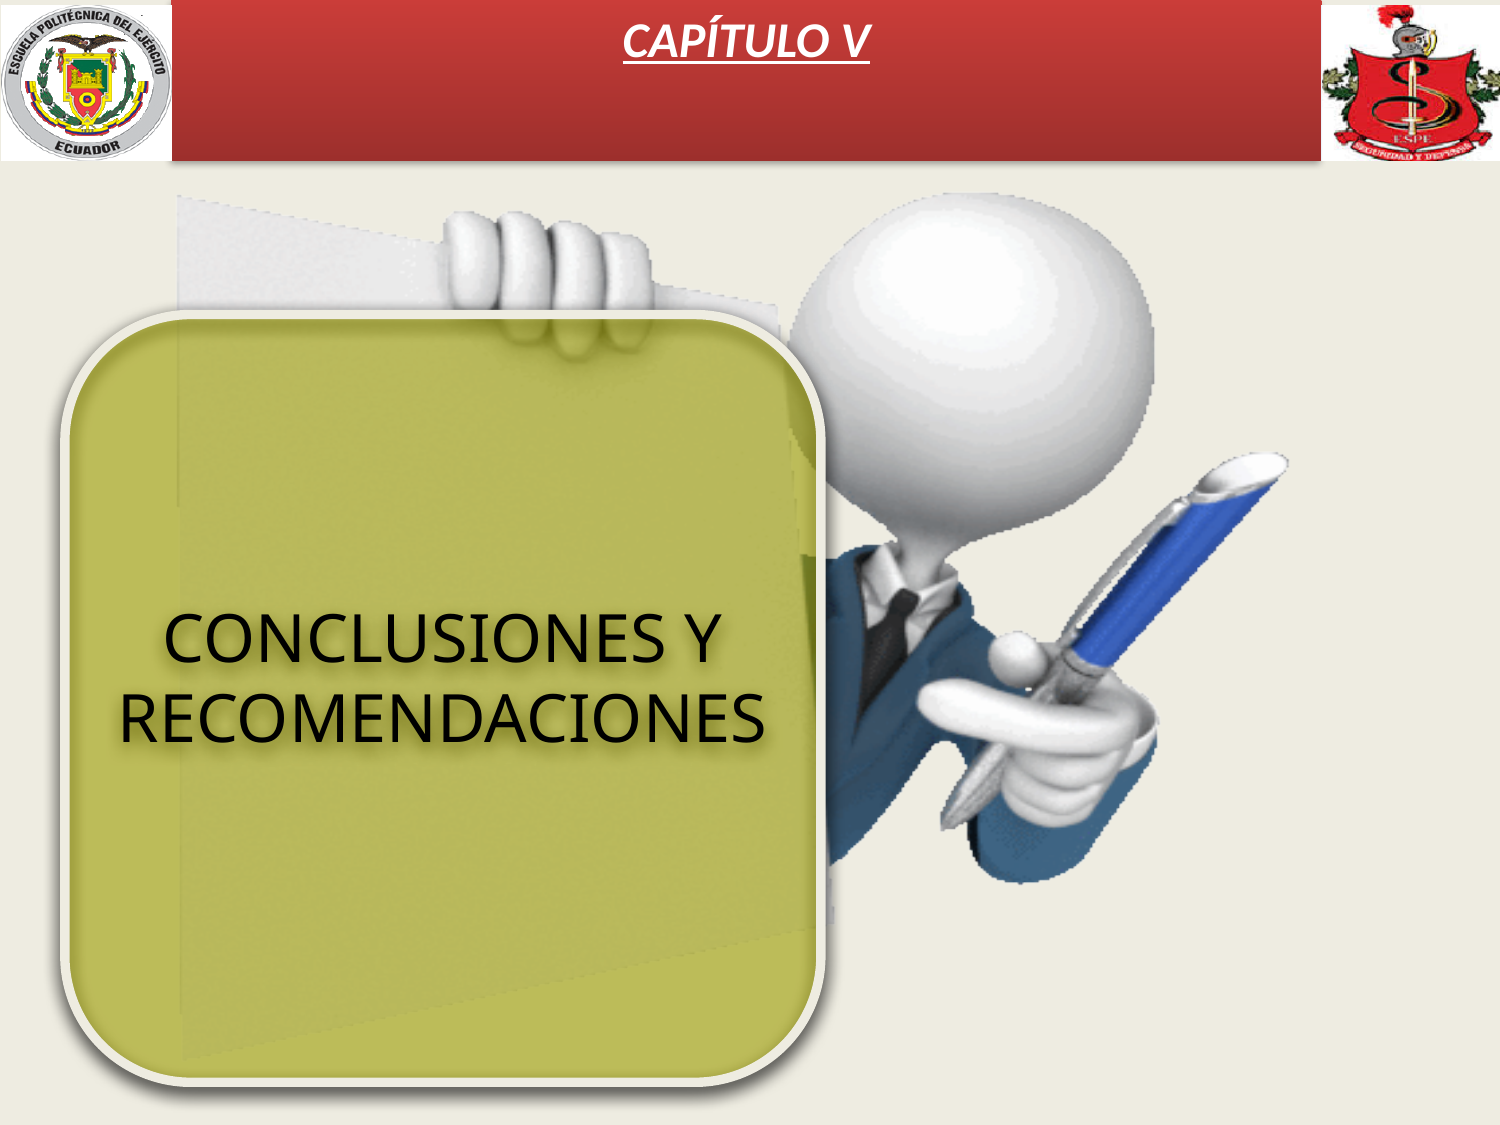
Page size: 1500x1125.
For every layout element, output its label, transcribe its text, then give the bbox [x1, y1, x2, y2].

text_box CONCLUSIONES Y RECOMENDACIONES [64, 325, 139, 1072]
text_box CAPÍTULO V [171, 0, 1322, 126]
picture [0, 5, 1500, 1099]
